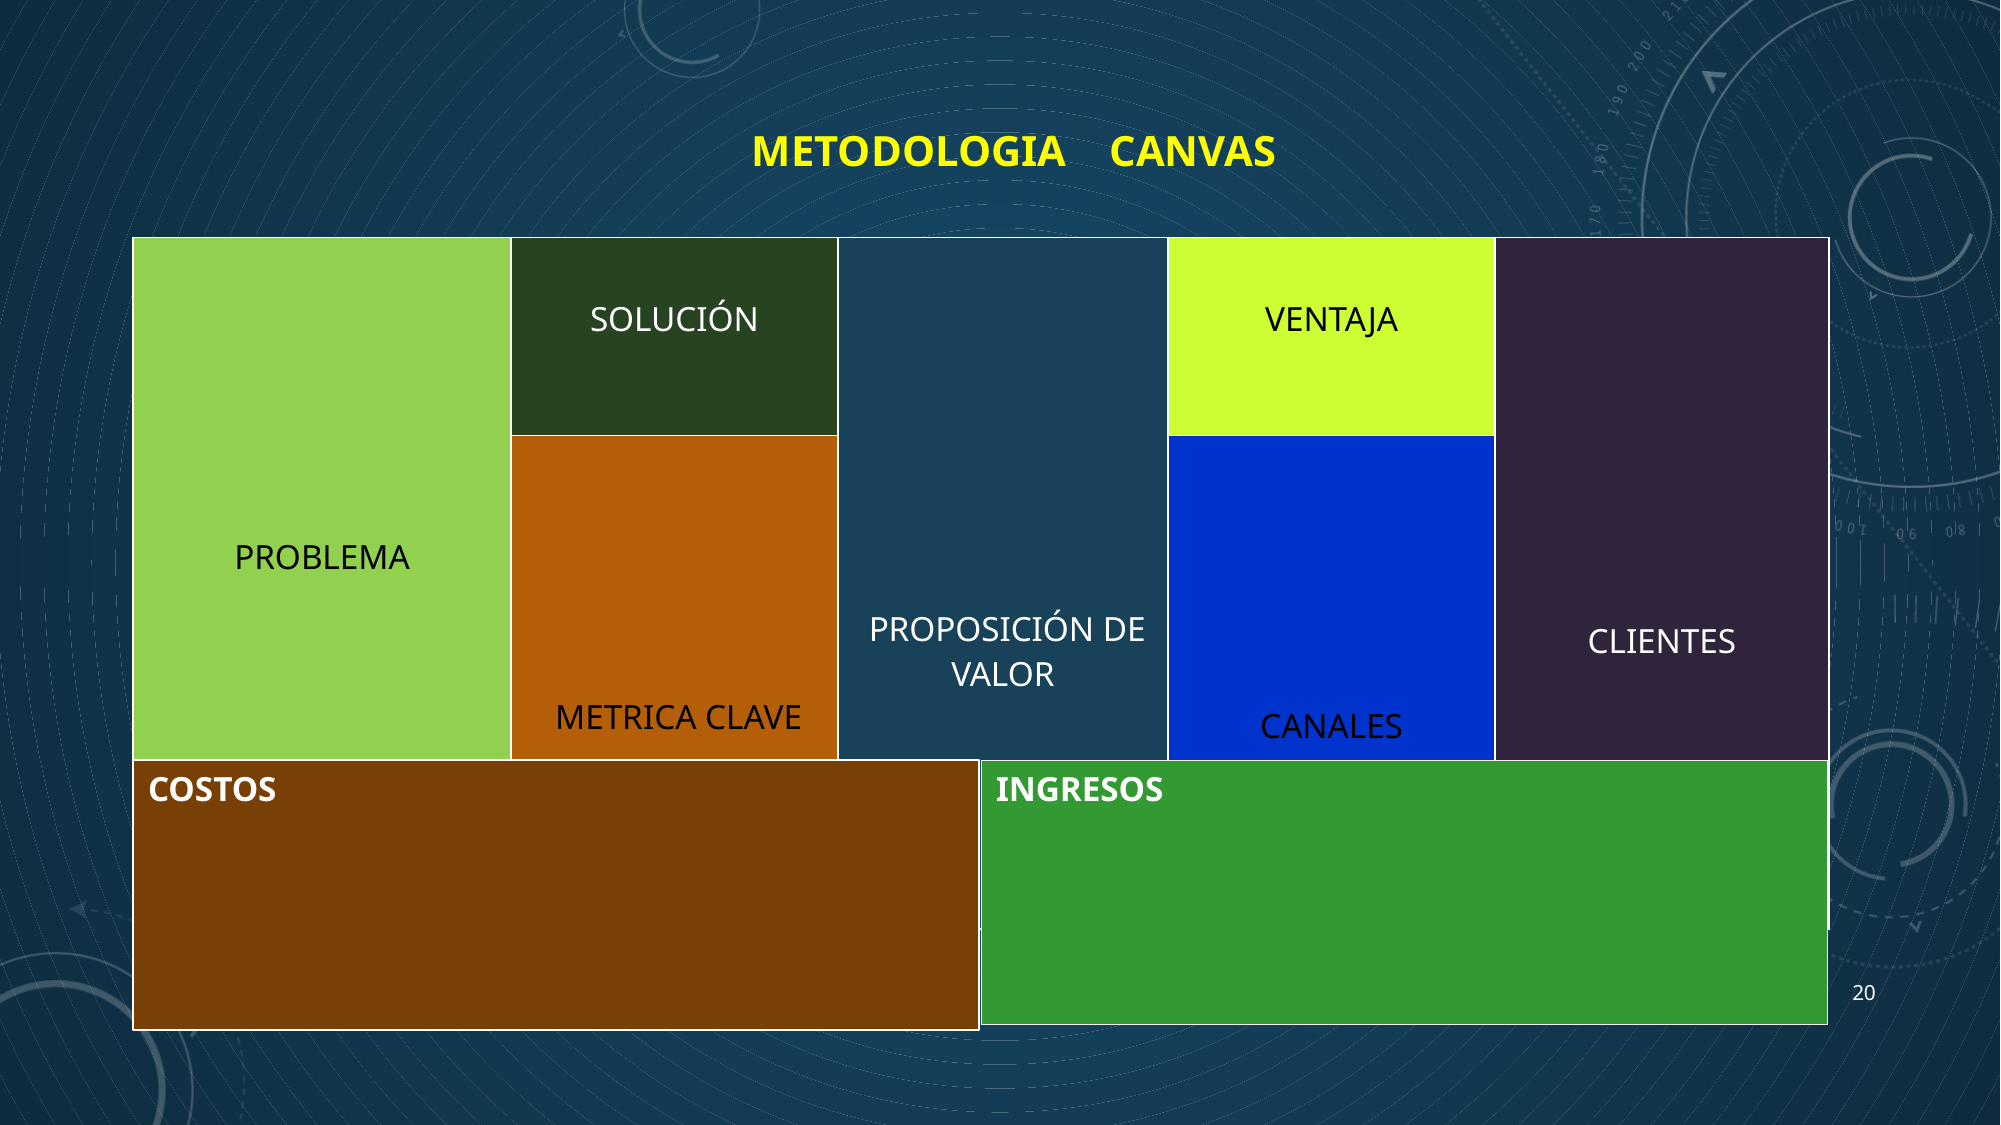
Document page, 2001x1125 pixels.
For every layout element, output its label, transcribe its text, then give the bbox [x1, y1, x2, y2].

table_header PROBLEMA [134, 238, 510, 760]
table_header PROPOSICIÓN DE VALOR [839, 238, 1167, 928]
text_box METODOLOGIA CANVAS [517, 116, 1511, 182]
table_header CLIENTES [1496, 238, 1828, 760]
picture [0, 0, 2000, 1125]
slide_number 20 [1828, 963, 1891, 1025]
table_header SOLUCIÓN [512, 238, 837, 435]
text_box INGRESOS [981, 760, 1828, 1025]
table_cell CANALES [1169, 436, 1494, 760]
table_cell METRICA CLAVE [512, 436, 837, 760]
text_box COSTOS [133, 760, 980, 1030]
table_header VENTAJA [1169, 238, 1494, 435]
